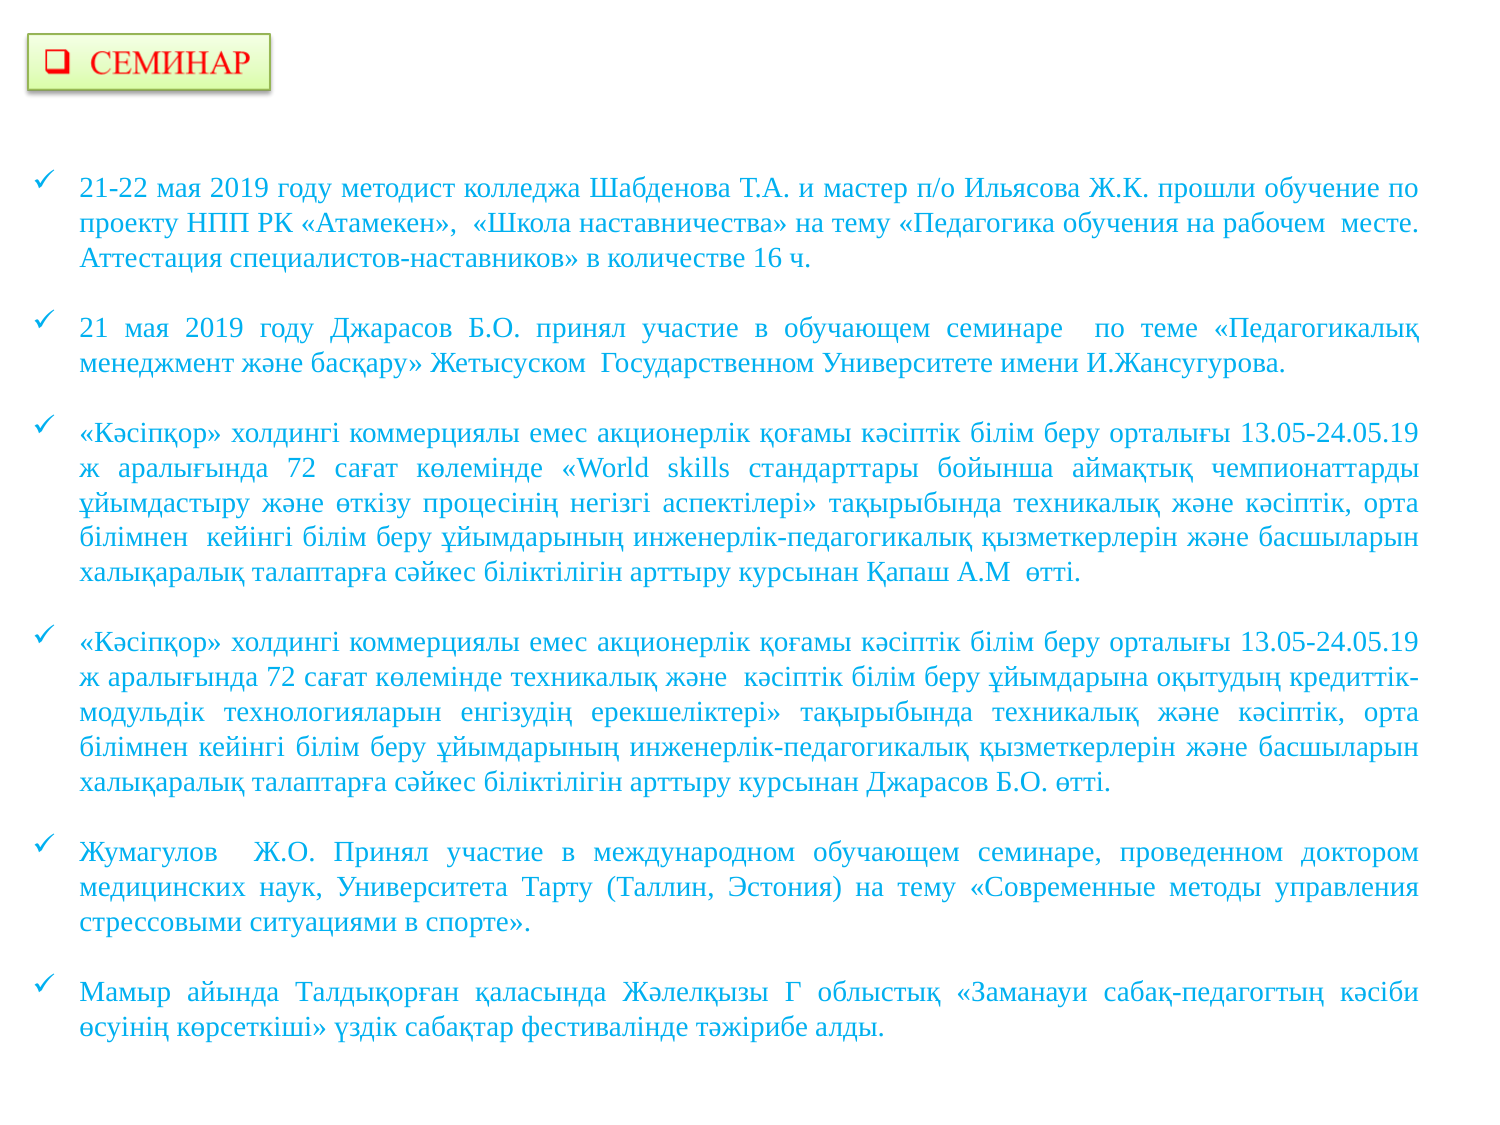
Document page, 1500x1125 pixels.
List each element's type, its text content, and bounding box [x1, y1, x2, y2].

text_box 21-22 мая 2019 году методист колледжа Шабденова Т.А. и мастер п/о Ильясова Ж.К. прошли обучение по проекту НПП РК «Атамекен», «Школа наставничества» на тему «Педагогика обучения на рабочем месте. Аттестация специалистов-наставников» в количестве 16 ч. 21 мая 2019 году Джарасов Б.О. принял участие в обучающем семинаре по теме «Педагогикалық менеджмент және басқару» Жетысуском Государственном Университете имени И.Жансугурова. «Кәсіпқор» холдингі коммерциялы емес акционерлік қоғамы кәсіптік білім беру орталығы 13.05-24.05.19 ж аралығында 72 сағат көлемінде «World skills стандарттары бойынша аймақтық чемпионаттарды ұйымдастыру және өткізу процесінің негізгі аспектілері» тақырыбында техникалық және кәсіптік, орта білімнен кейінгі білім беру ұйымдарының инженерлік-педагогикалық қызметкерлерін және басшыларын халықаралық талаптарға сәйкес біліктілігін арттыру курсынан Қапаш А.М өтті. «Кәсіпқор» холдингі коммерциялы емес акционерлік қоғамы кәсіптік білім беру орталығы 13.05-24.05.19 ж аралығында 72 сағат көлемінде техникалық және кәсіптік білім беру ұйымдарына оқытудың кредиттік-модульдік технологияларын енгізудің ерекшеліктері» тақырыбында техникалық және кәсіптік, орта білімнен кейінгі білім беру ұйымдарының инженерлік-педагогикалық қызметкерлерін және басшыларын халықаралық талаптарға сәйкес біліктілігін арттыру курсынан Джарасов Б.О. өтті. Жумагулов Ж.О. Принял участие в международном обучающем семинаре, проведенном доктором медицинских наук, Университета Тарту (Таллин, Эстония) на тему «Современные методы управления стрессовыми ситуациями в спорте». Мамыр айында Талдықорған қаласында Жәлелқызы Г облыстық «Заманауи сабақ-педагогтың кәсіби өсуінің көрсеткіші» үздік сабақтар фестивалінде тәжірибе алды. [17, 160, 1436, 1050]
picture [17, 27, 278, 112]
